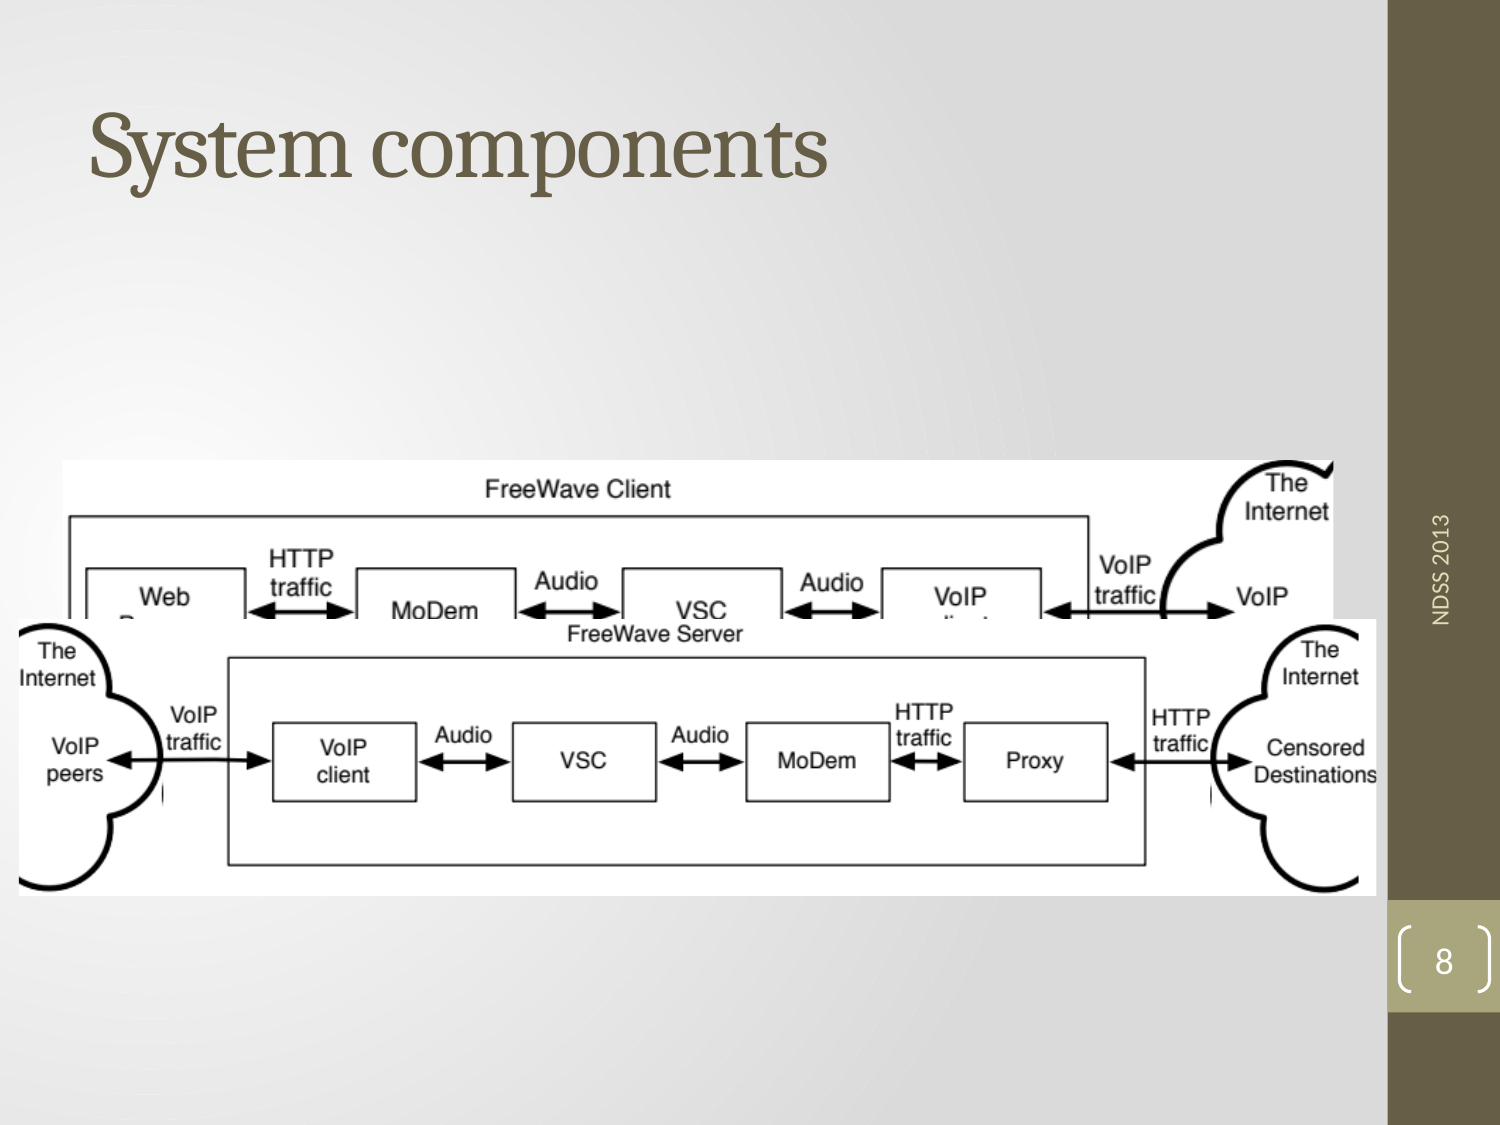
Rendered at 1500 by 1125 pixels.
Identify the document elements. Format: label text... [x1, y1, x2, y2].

title System components [75, 45, 1325, 233]
footer NDSS 2013 [1408, 500, 1469, 889]
picture [18, 460, 1377, 896]
slide_number 8 [1397, 925, 1492, 994]
